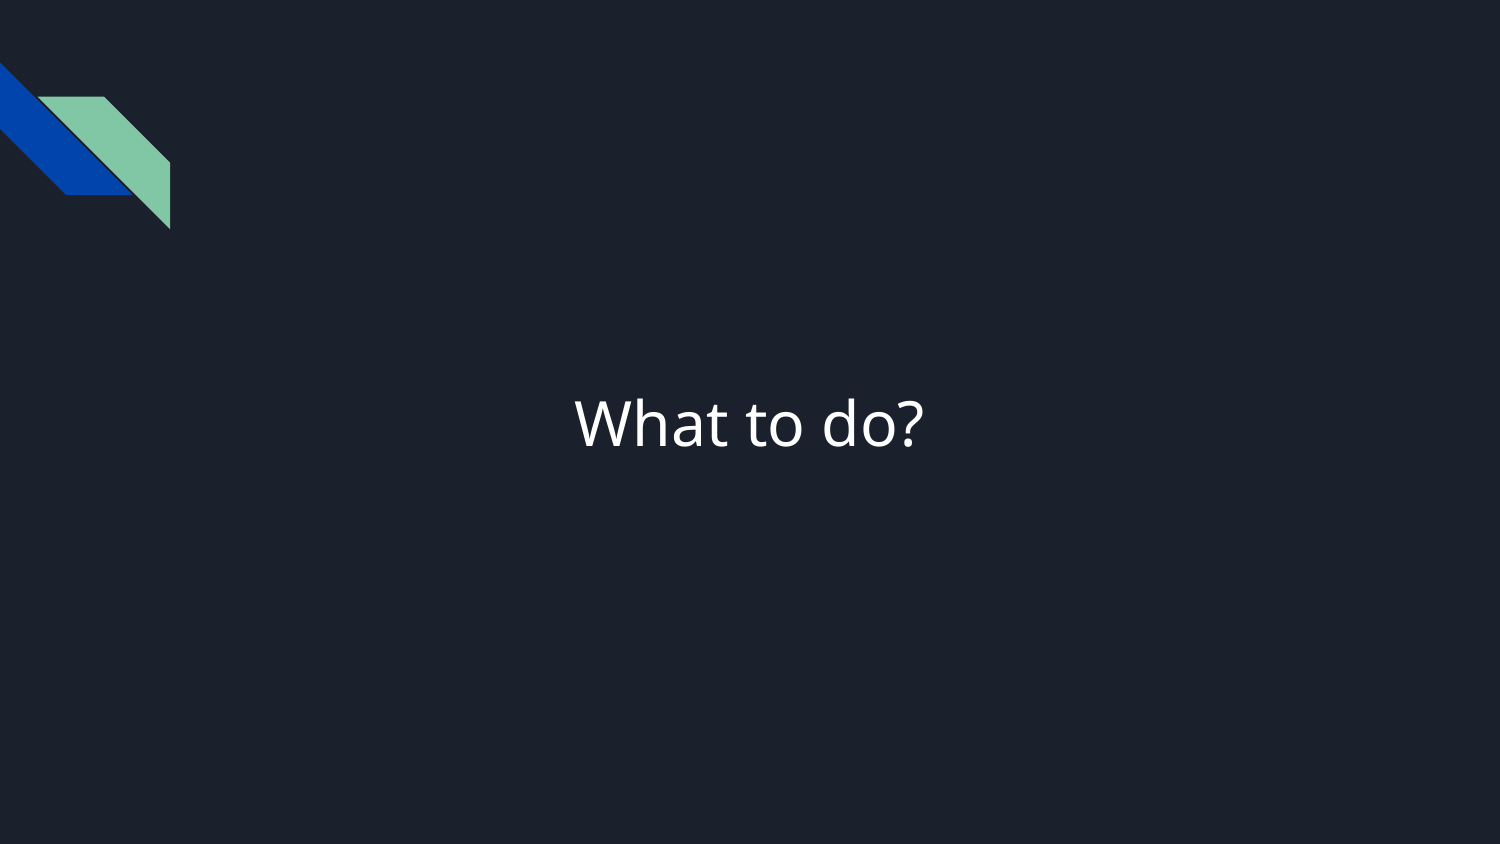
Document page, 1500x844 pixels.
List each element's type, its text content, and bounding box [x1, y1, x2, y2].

title What to do? [438, 366, 1062, 478]
